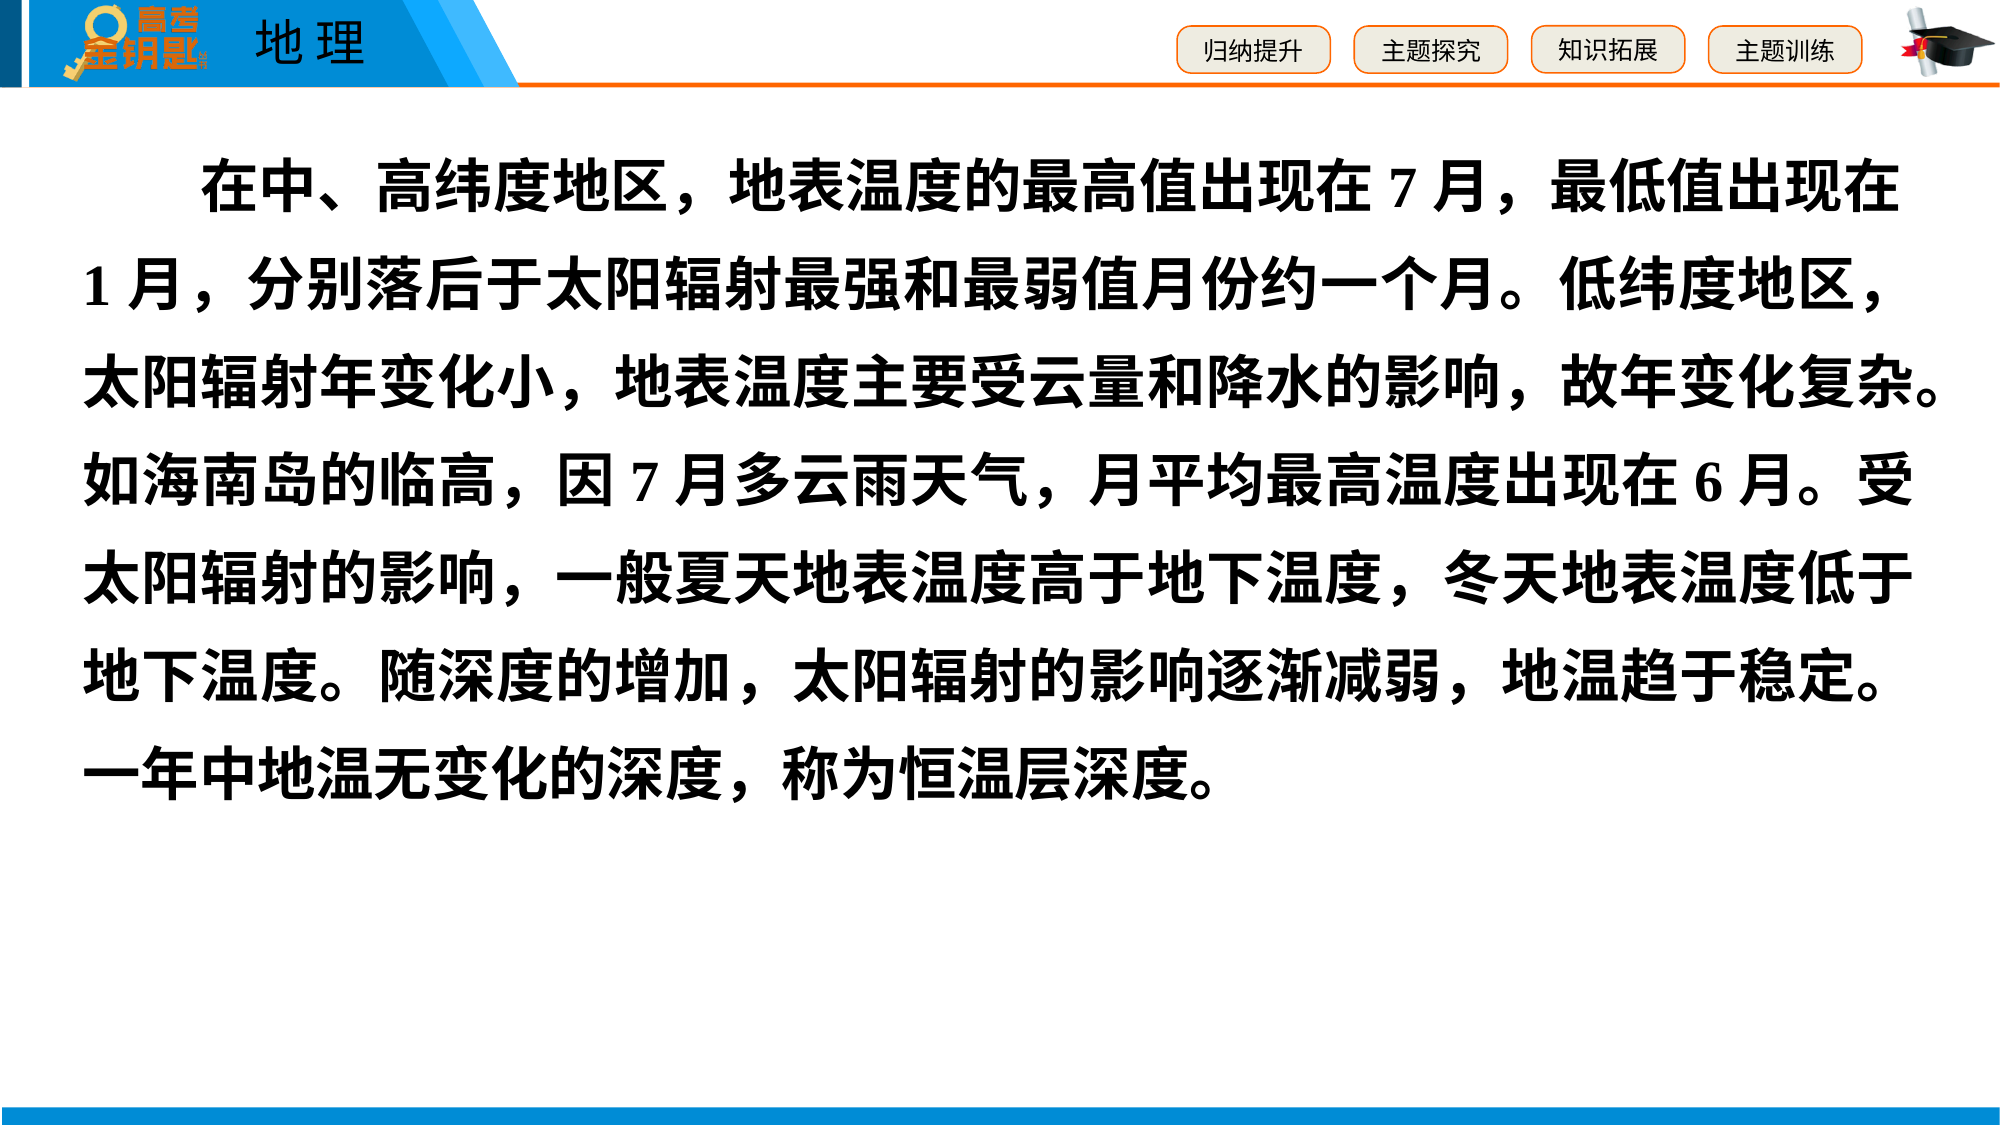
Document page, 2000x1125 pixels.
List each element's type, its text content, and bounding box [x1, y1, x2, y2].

picture [124, 38, 135, 68]
list 在中、高纬度地区，地表温度的最高值出现在7月，最低值出现在1月，分别落后于太阳辐射最强和最弱值月份约一个月。低纬度地区，太阳辐射年变化小，地表温度主要受云量和降水的影响，故年变化复杂。如海南岛的临高，因7月多云雨天气，月平均最高温度出现在6月。受太阳辐射的影响，一般夏天地表温度高于地下温度，冬天地表温度低于地下温度。随深度的增加，太阳辐射的影响逐渐减弱，地温趋于稳定。一年中地温无变化的深度，称为恒温层深度。 [67, 113, 1931, 910]
picture [164, 38, 197, 69]
picture [171, 7, 198, 32]
picture [1900, 2, 1996, 81]
picture [139, 7, 165, 32]
picture [64, 5, 127, 81]
picture [137, 38, 157, 69]
picture [188, 38, 197, 61]
